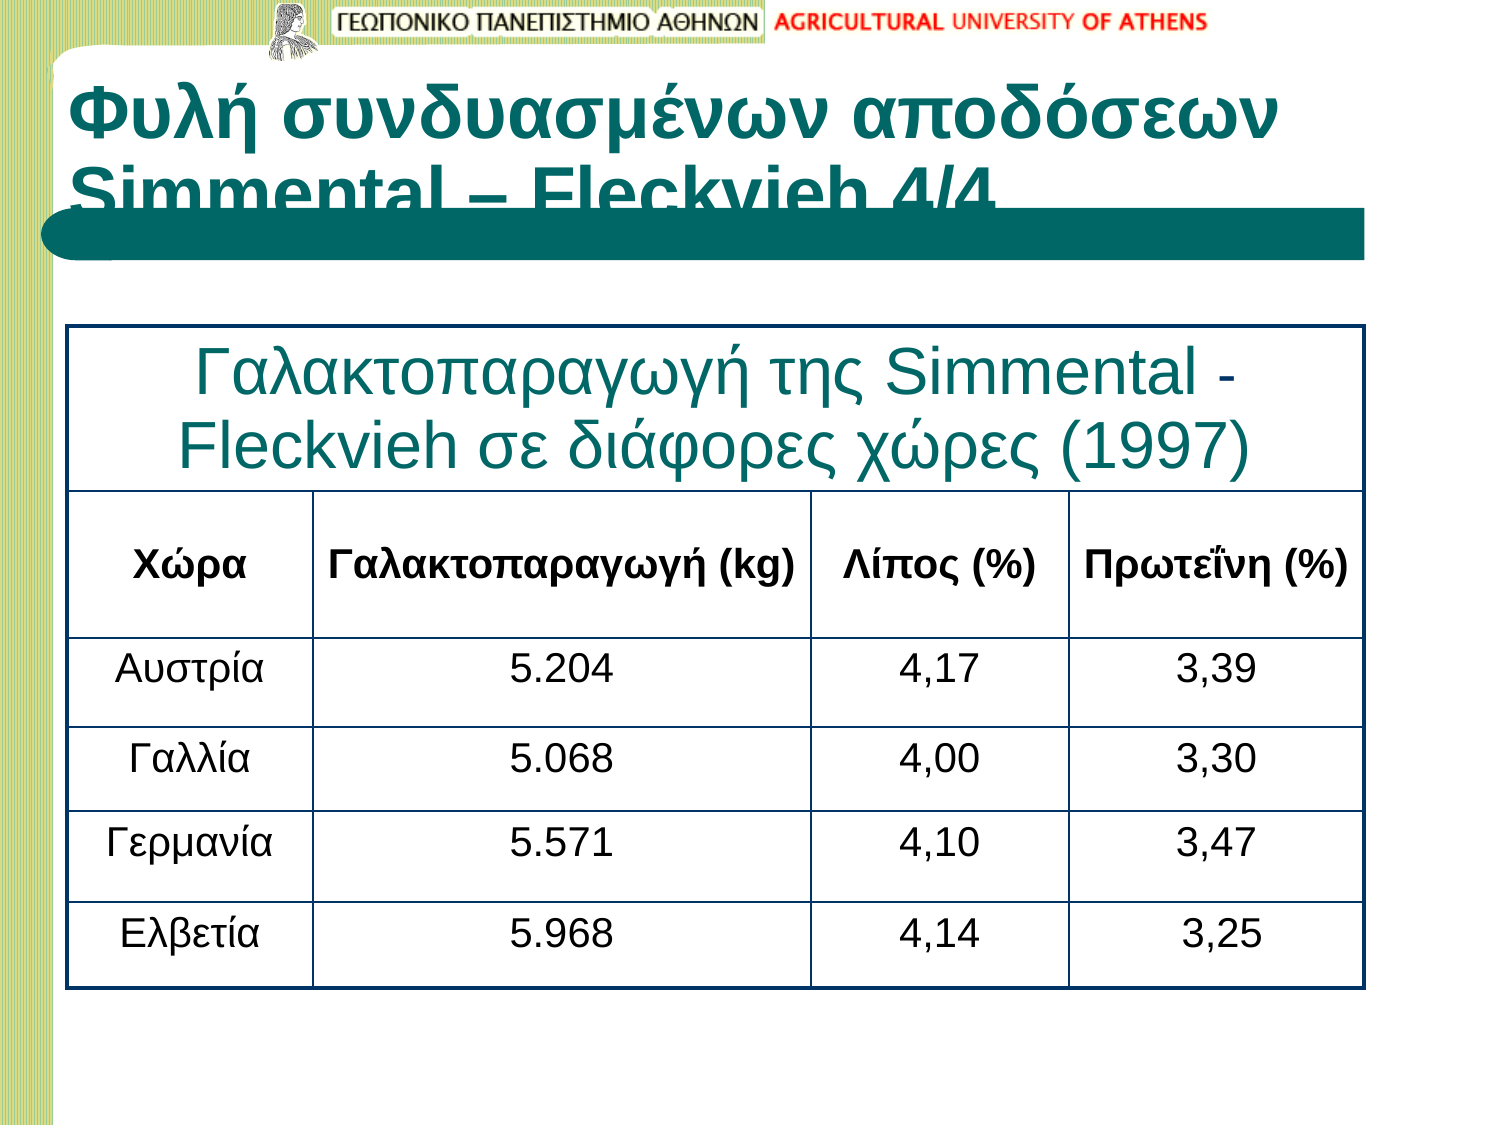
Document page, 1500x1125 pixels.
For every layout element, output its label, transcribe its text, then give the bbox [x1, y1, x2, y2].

table_cell 3,39 [1070, 639, 1362, 726]
table_cell Ελβετία [69, 903, 312, 986]
table_cell 4,17 [812, 639, 1068, 726]
table_header Γαλακτοπαραγωγή της Simmental - Fleckvieh σε διάφορες χώρες (1997) [69, 328, 1362, 490]
table_cell 3,47 [1070, 812, 1362, 901]
table_cell 4,14 [812, 903, 1068, 986]
table_cell 3,25 [1070, 903, 1362, 986]
table_cell Γαλλία [69, 728, 312, 810]
table_cell 5.571 [314, 812, 810, 901]
table_cell Γερμανία [69, 812, 312, 901]
title Φυλή συνδυασμένων αποδόσεων Simmental – Fleckvieh 4/4 [52, 85, 1354, 244]
table_cell Λίπος (%) [812, 492, 1068, 637]
table_cell 5.204 [314, 639, 810, 726]
table_cell 4,10 [812, 812, 1068, 901]
table_cell 5.968 [314, 903, 810, 986]
picture [269, 0, 1228, 61]
table_cell Xώρα [69, 492, 312, 637]
table_cell 5.068 [314, 728, 810, 810]
table_cell Γαλακτοπαραγωγή (kg) [314, 492, 810, 637]
table_cell 4,00 [812, 728, 1068, 810]
table_cell 3,30 [1070, 728, 1362, 810]
table_cell Πρωτεΐνη (%) [1070, 492, 1362, 637]
table_cell Αυστρία [69, 639, 312, 726]
